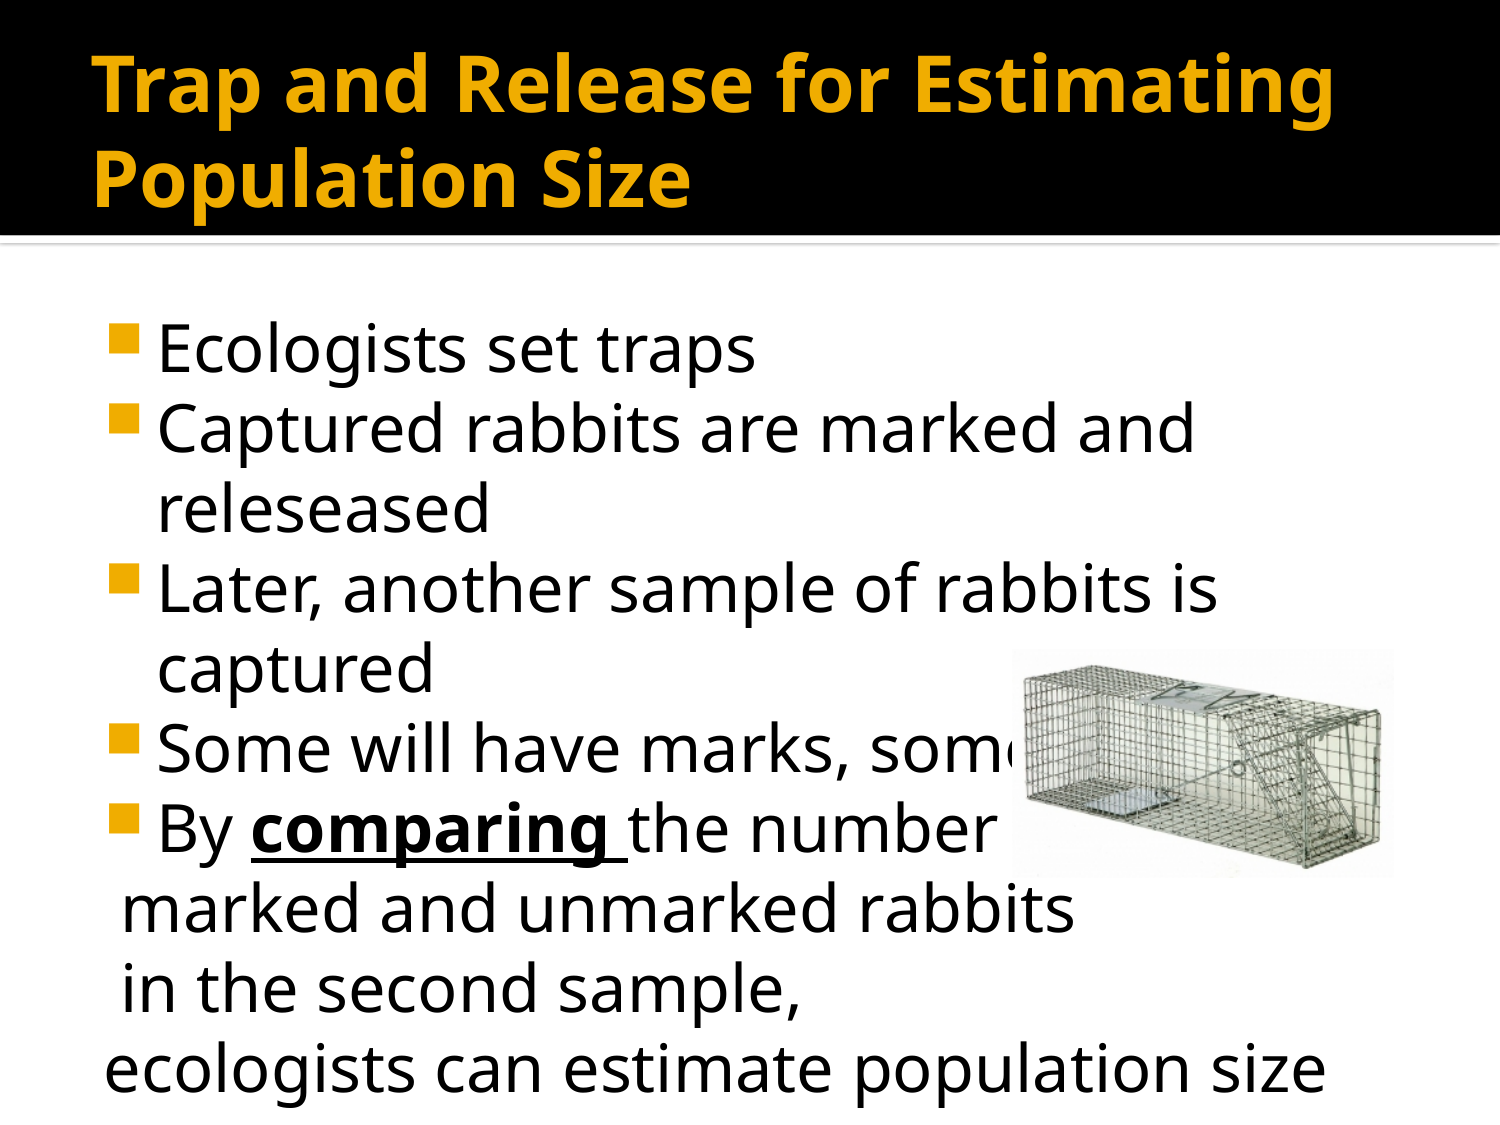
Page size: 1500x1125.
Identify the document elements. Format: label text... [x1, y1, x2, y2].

picture [1012, 649, 1394, 878]
list Ecologists set traps Captured rabbits are marked and releseased Later, another sample of rabbits is captured Some will have marks, some will not By comparing the number of marked and unmarked rabbits in the second sample, ecologists can estimate population size [75, 291, 1425, 1050]
title Trap and Release for Estimating Population Size [75, 25, 1425, 231]
